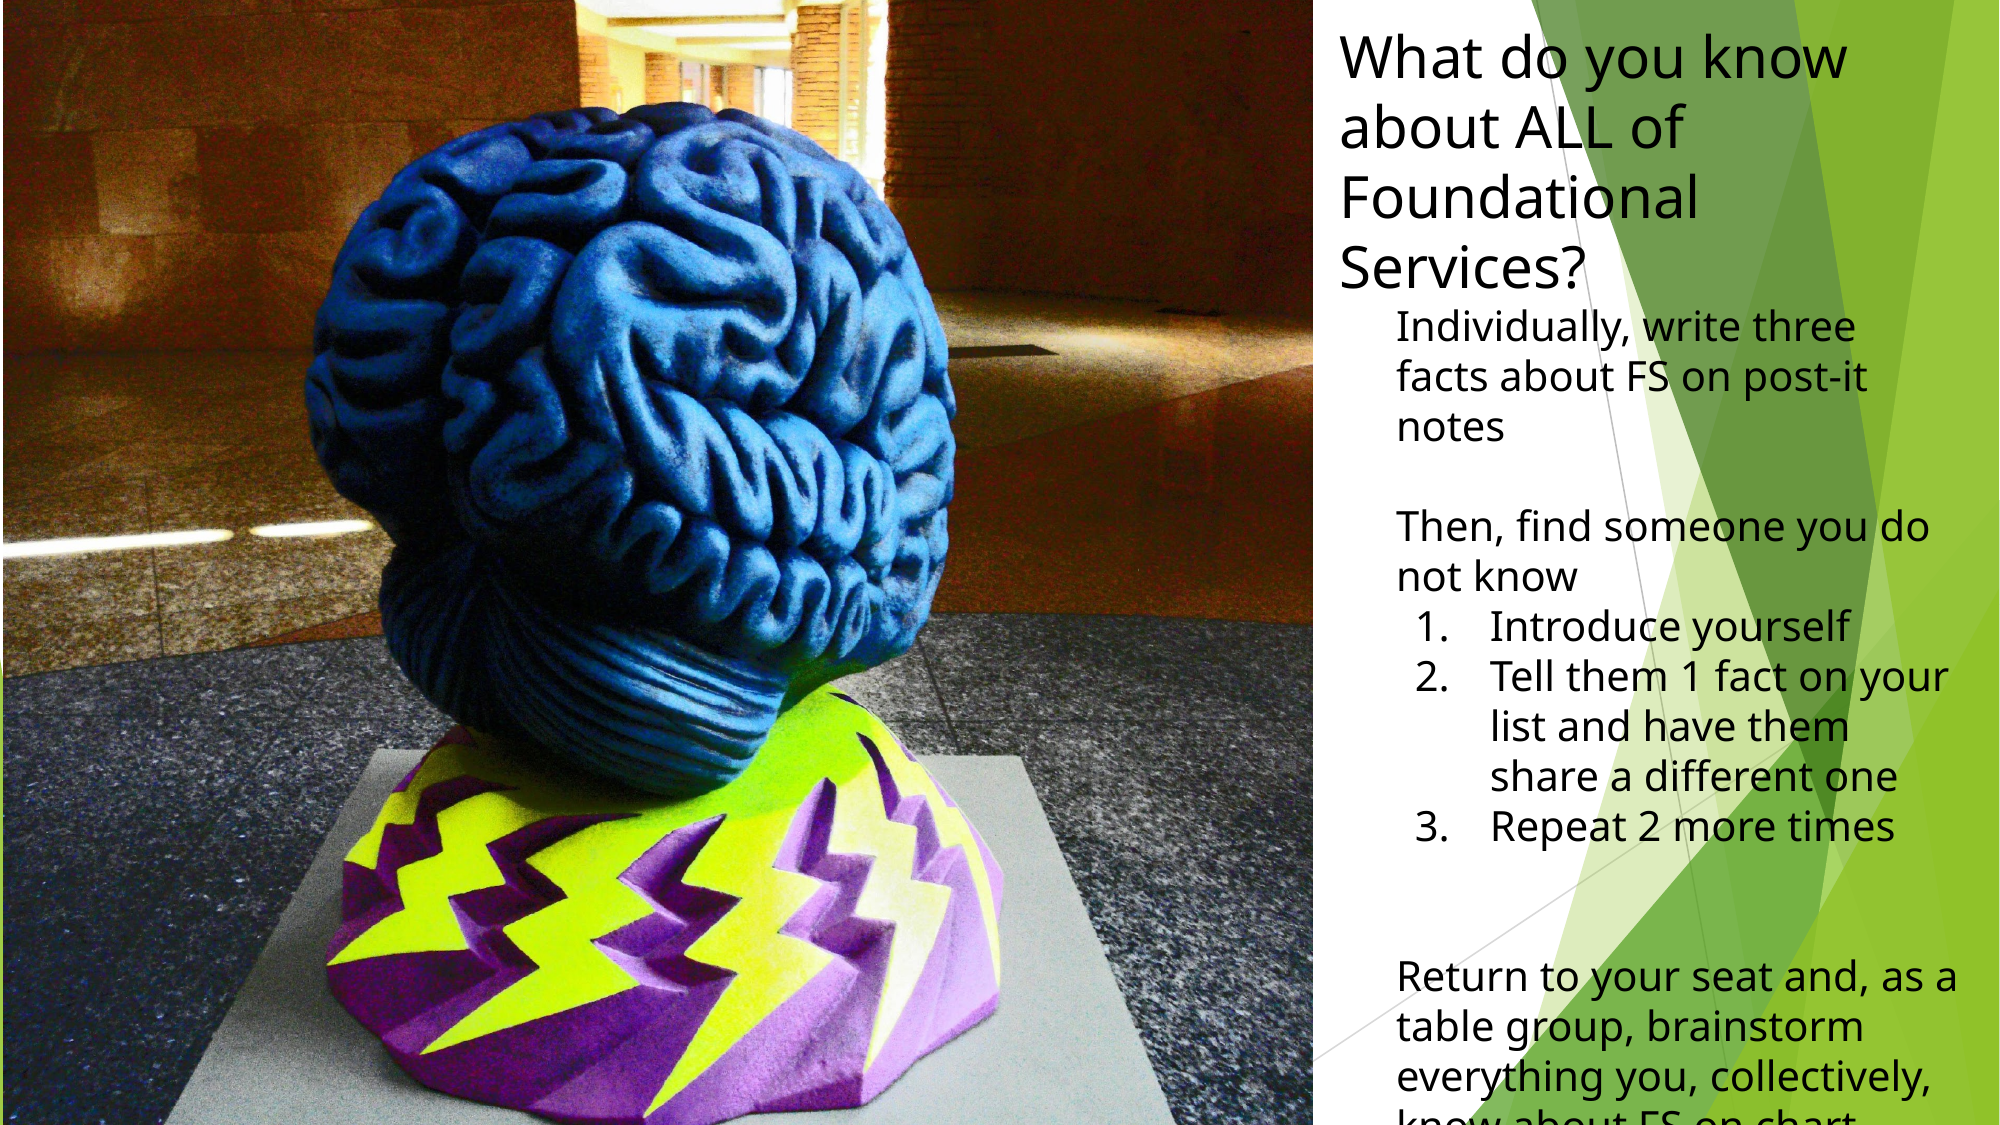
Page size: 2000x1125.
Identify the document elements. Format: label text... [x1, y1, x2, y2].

text_box What do you know about ALL of Foundational Services? Individually, write three facts about FS on post-it notes Then, find someone you do not know Introduce yourself Tell them 1 fact on your list and have them share a different one Repeat 2 more times Return to your seat and, as a table group, brainstorm everything you, collectively, know about FS on chart paper [1324, 12, 1975, 1125]
picture [2, 0, 1313, 1125]
